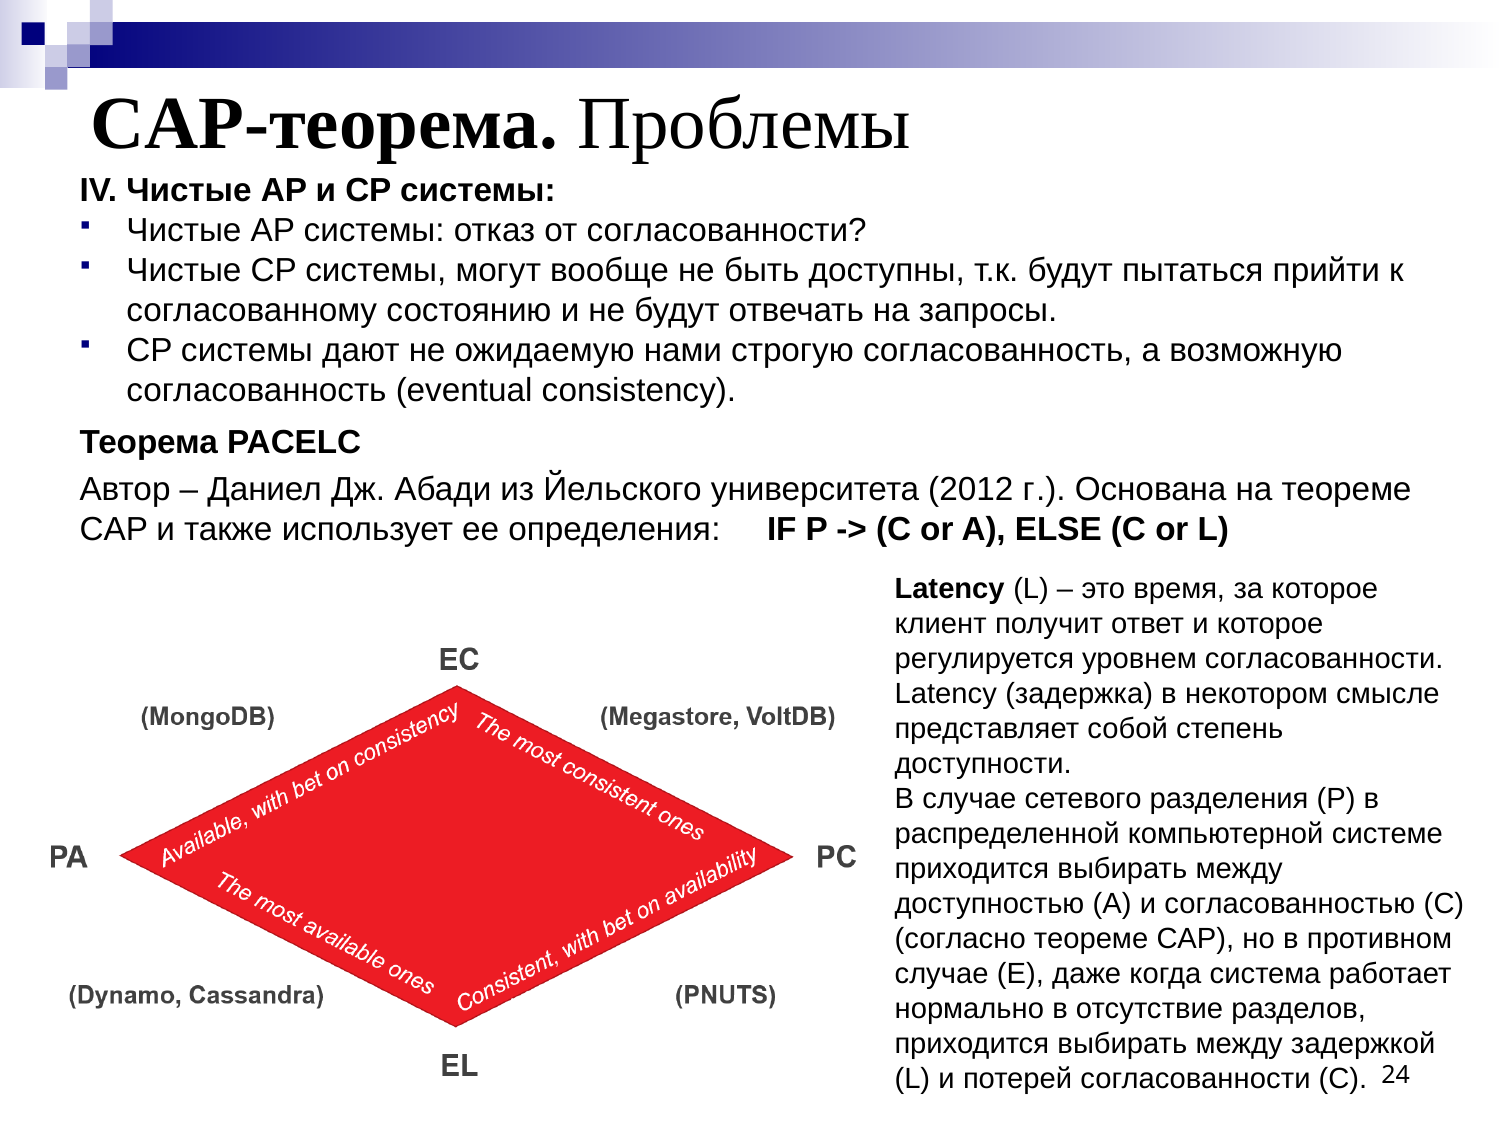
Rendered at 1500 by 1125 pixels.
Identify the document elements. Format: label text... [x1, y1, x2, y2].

picture [17, 608, 889, 1107]
text_box IV. Чистые AP и CP системы: Чистые AP системы: отказ от согласованности? Чистые CP системы, могут вообще не быть доступны, т.к. будут пытаться прийти к согласованному состоянию и не будут отвечать на запросы. CP системы дают не ожидаемую нами строгую согласованность, а возможную согласованность (eventual consistency). Теорема PACELC Автор – Даниел Дж. Абади из Йельского университета (2012 г.). Основана на теореме CAP и также использует ее определения: IF P -> (C or A), ELSE (C or L) [64, 160, 1447, 555]
text_box Latency (L) – это время, за которое клиент получит ответ и которое регулируется уровнем согласованности. Latency (задержка) в некотором смысле представляет собой степень доступности. В случае сетевого разделения (P) в распределенной компьютерной системе приходится выбирать между доступностью (A) и согласованностью (C) (согласно теореме CAP), но в противном случае (E), даже когда система работает нормально в отсутствие разделов, приходится выбирать между задержкой (L) и потерей согласованности (C). [879, 562, 1483, 1102]
title CAP-теорема. Проблемы [75, 51, 1459, 185]
